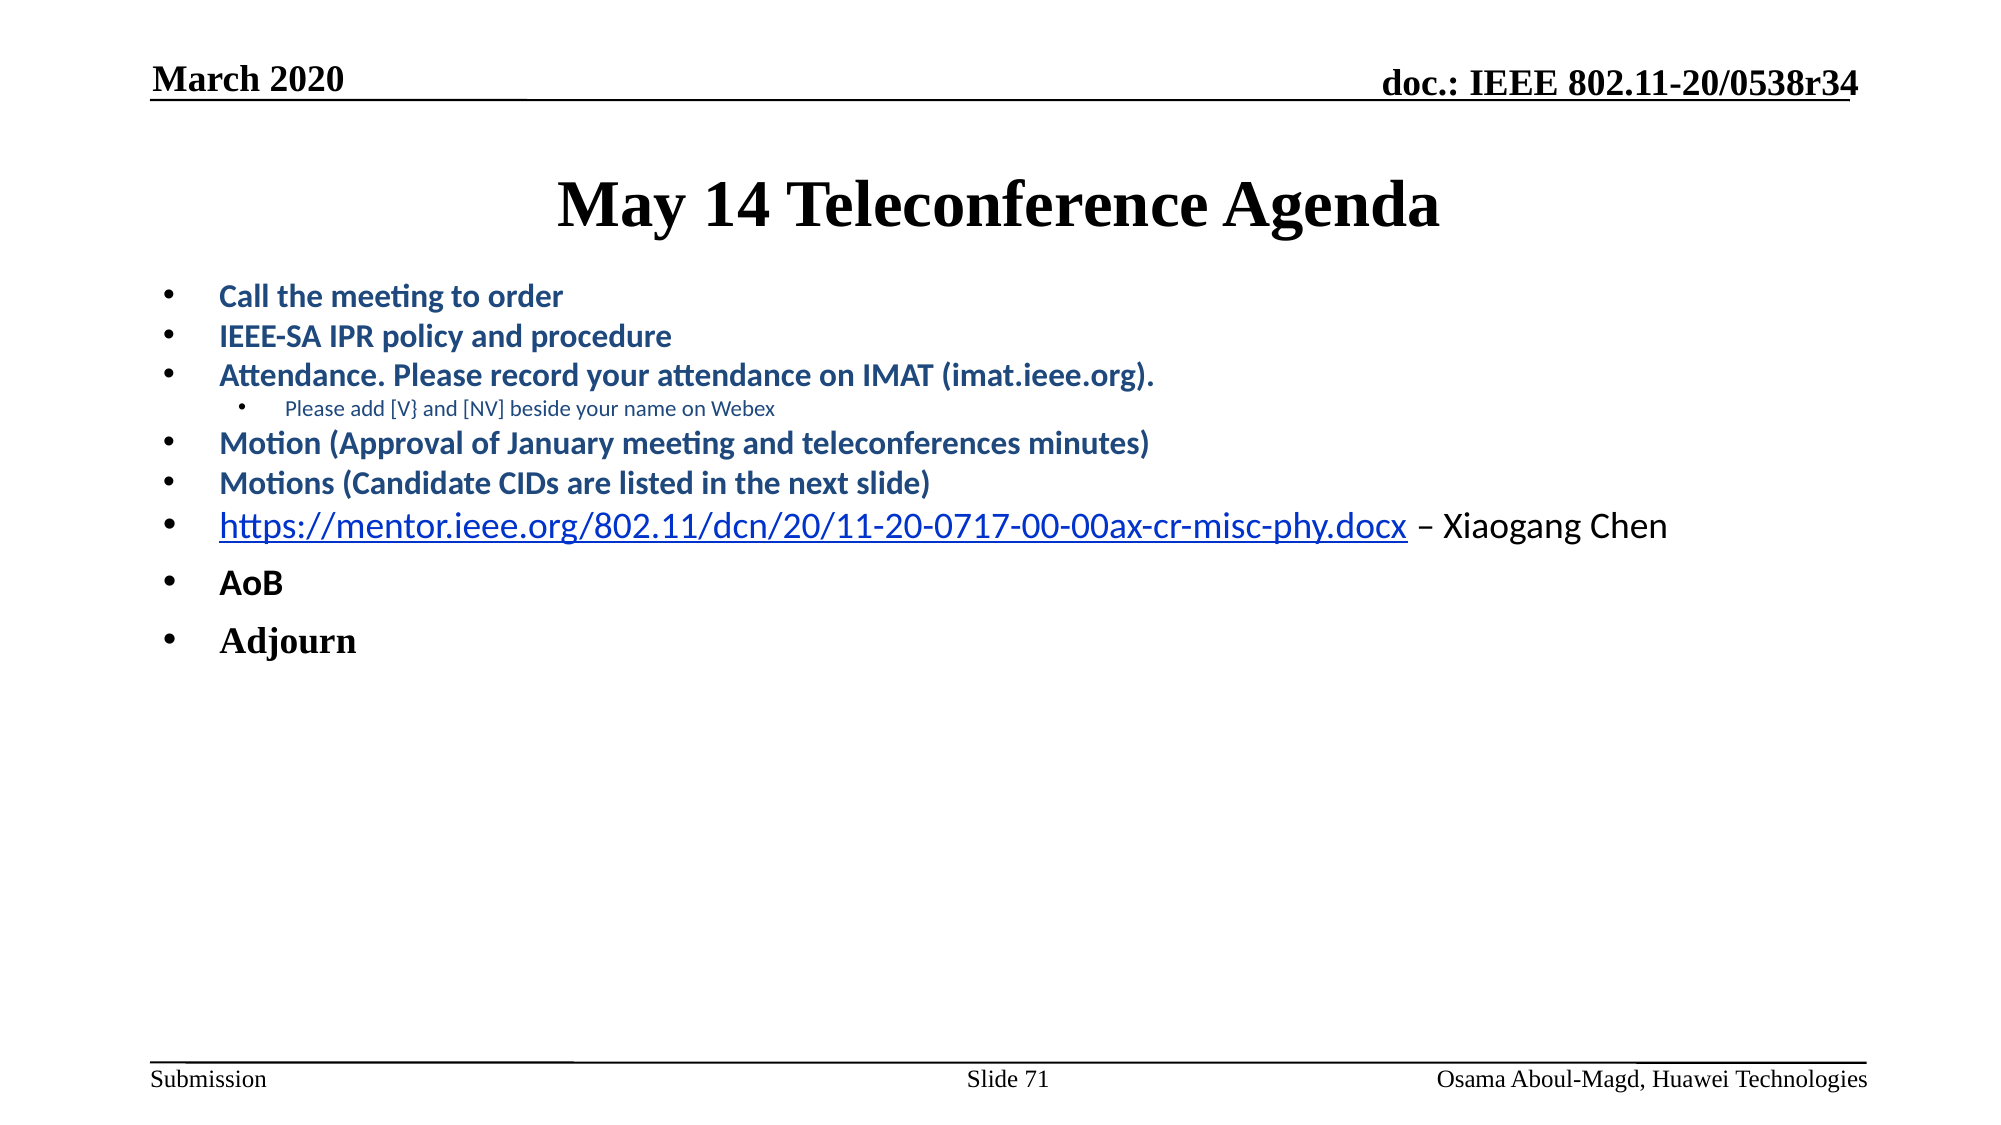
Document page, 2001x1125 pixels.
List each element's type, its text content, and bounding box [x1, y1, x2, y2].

title May 14 Teleconference Agenda [149, 112, 1850, 265]
slide_number Slide 71 [950, 1061, 1067, 1123]
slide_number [152, 54, 563, 100]
footer Osama Aboul-Magd, Huawei Technologies [1171, 1061, 1869, 1093]
list Call the meeting to order IEEE-SA IPR policy and procedure Attendance. Please record your attendance on IMAT (imat.ieee.org). Please add [V} and [NV] beside your name on Webex Motion (Approval of January meeting and teleconferences minutes) Motions (Candidate CIDs are listed in the next slide) https://mentor.ieee.org/802.11/dcn/20/11-20-0717-00-00ax-cr-misc-phy.docx – Xiaogang Chen AoB Adjourn [147, 265, 1900, 1017]
